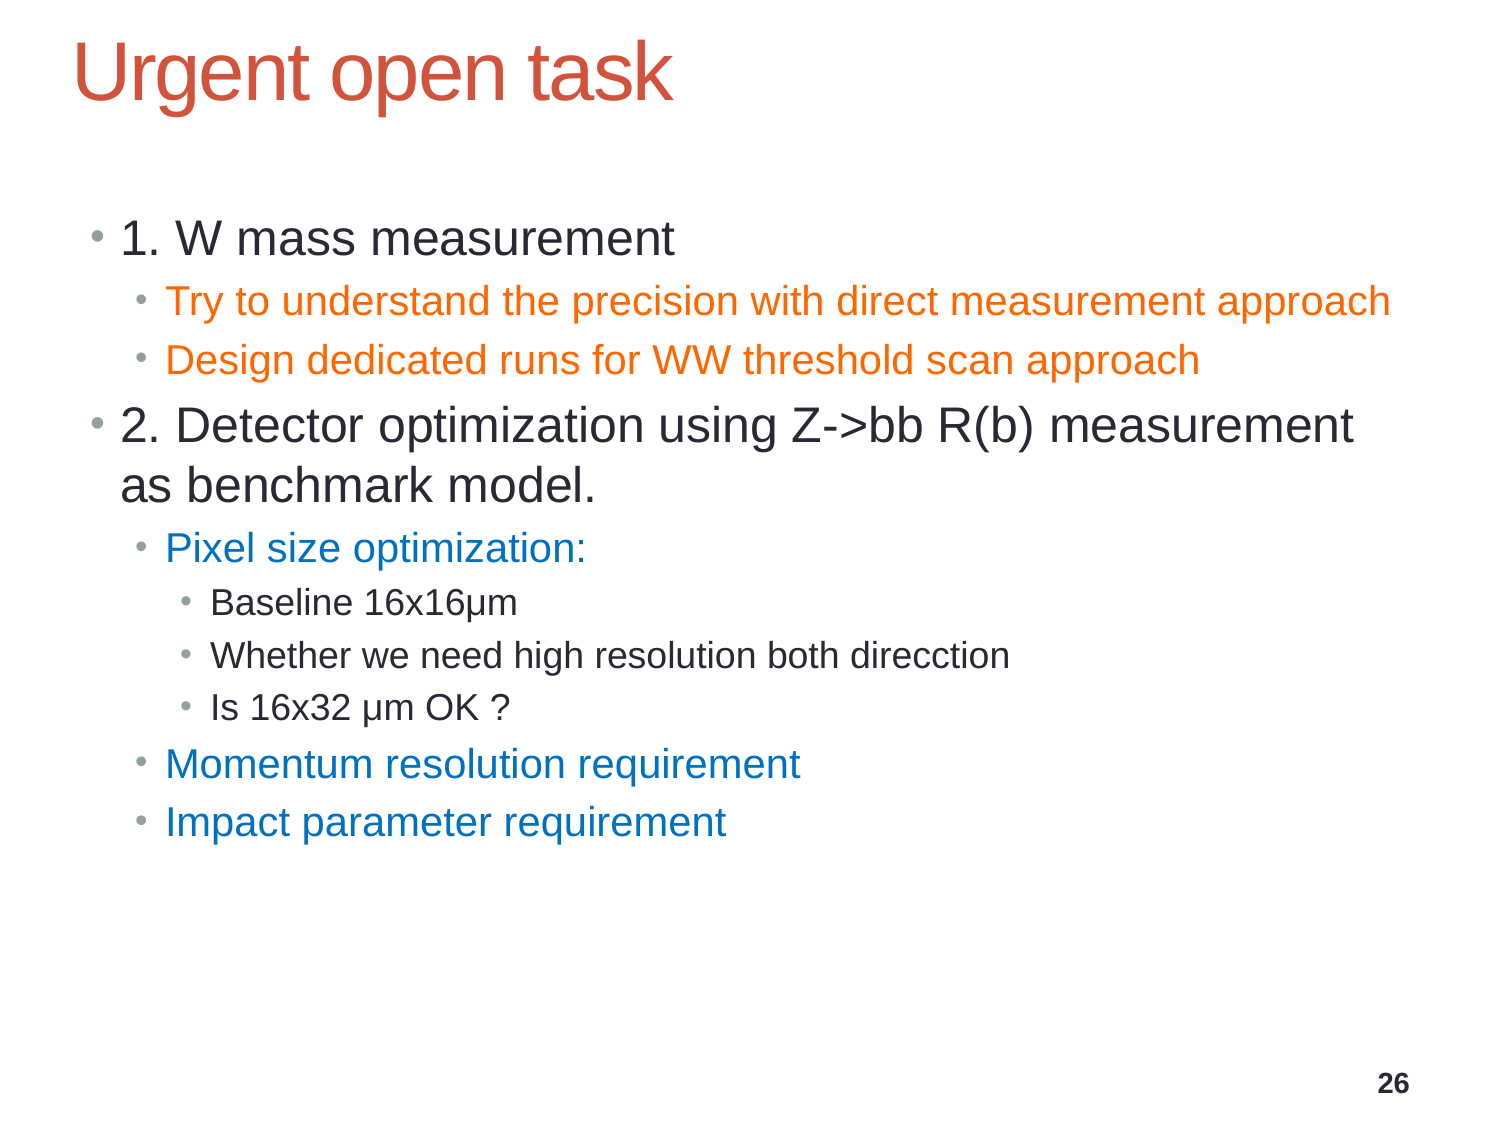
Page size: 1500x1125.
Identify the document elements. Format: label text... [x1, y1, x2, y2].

slide_number 26 [1250, 1055, 1425, 1110]
title Urgent open task [56, 0, 1407, 149]
list 1. W mass measurement Try to understand the precision with direct measurement approach Design dedicated runs for WW threshold scan approach 2. Detector optimization using Z->bb R(b) measurement as benchmark model. Pixel size optimization: Baseline 16x16μm Whether we need high resolution both direcction Is 16x32 μm OK ? Momentum resolution requirement Impact parameter requirement [75, 198, 1425, 999]
